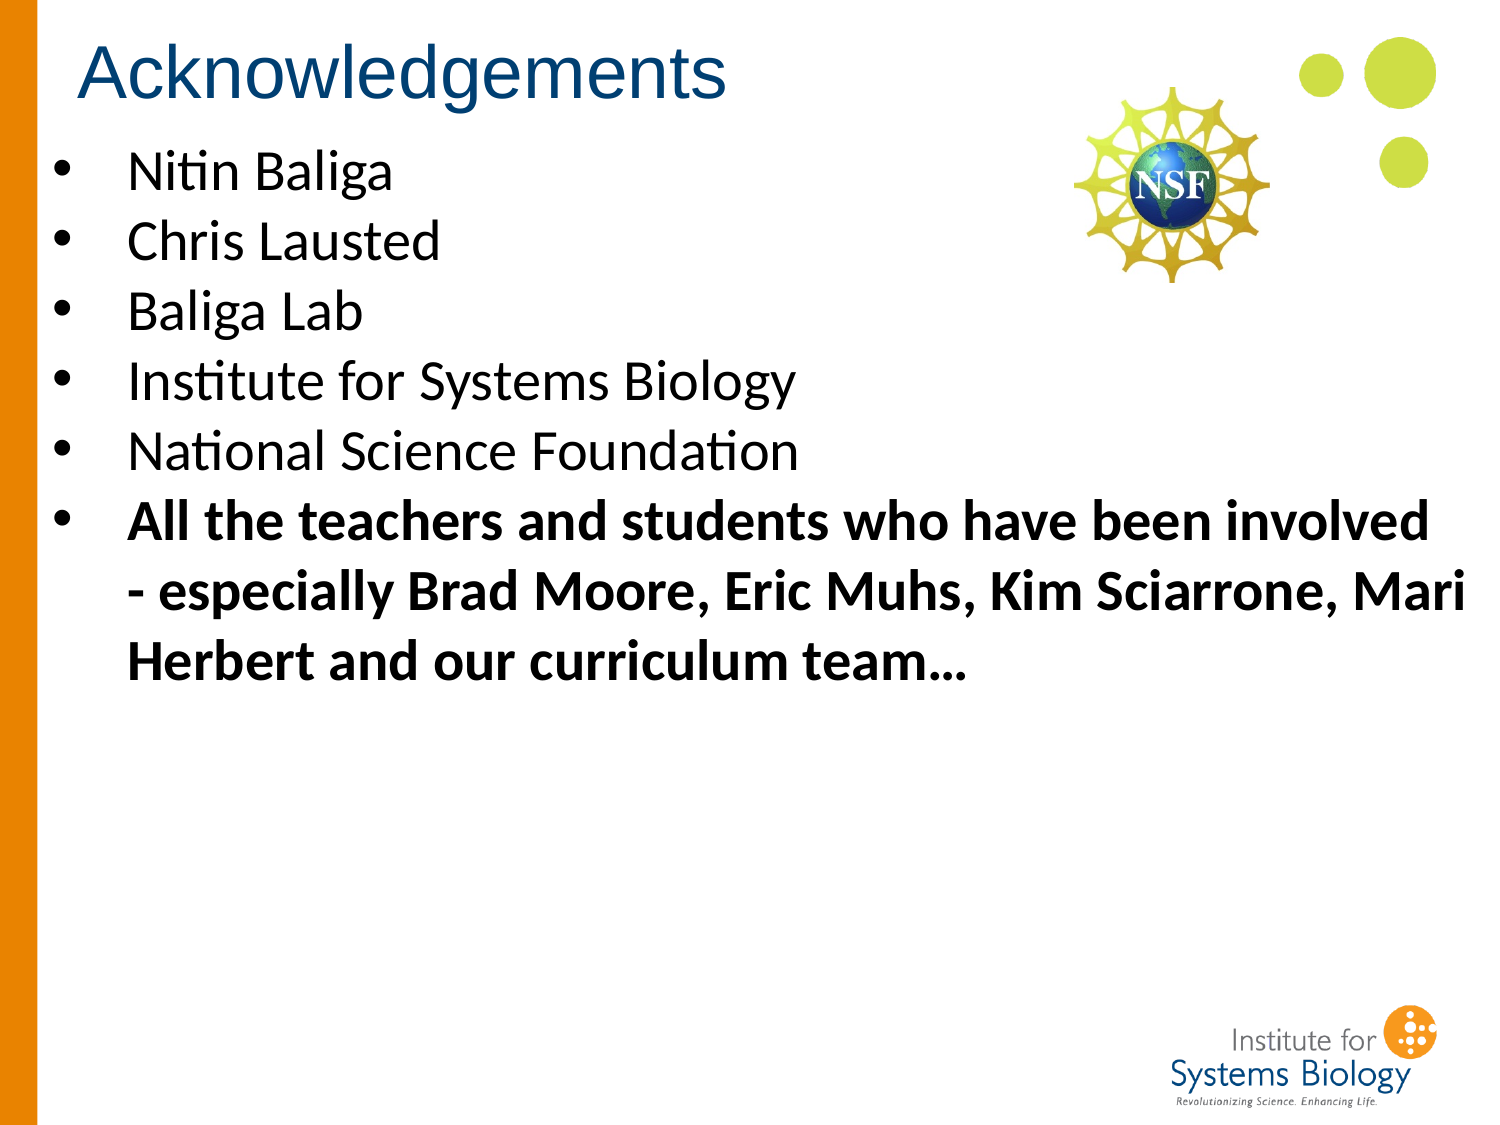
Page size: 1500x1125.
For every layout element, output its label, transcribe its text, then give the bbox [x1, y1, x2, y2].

picture [1162, 999, 1452, 1113]
text_box Nitin Baliga Chris Lausted Baliga Lab Institute for Systems Biology National Science Foundation All the teachers and students who have been involved - especially Brad Moore, Eric Muhs, Kim Sciarrone, Mari Herbert and our curriculum team… [37, 124, 1488, 700]
title Acknowledgements [62, 0, 1413, 124]
picture [1074, 87, 1271, 283]
picture [1413, 37, 1436, 124]
